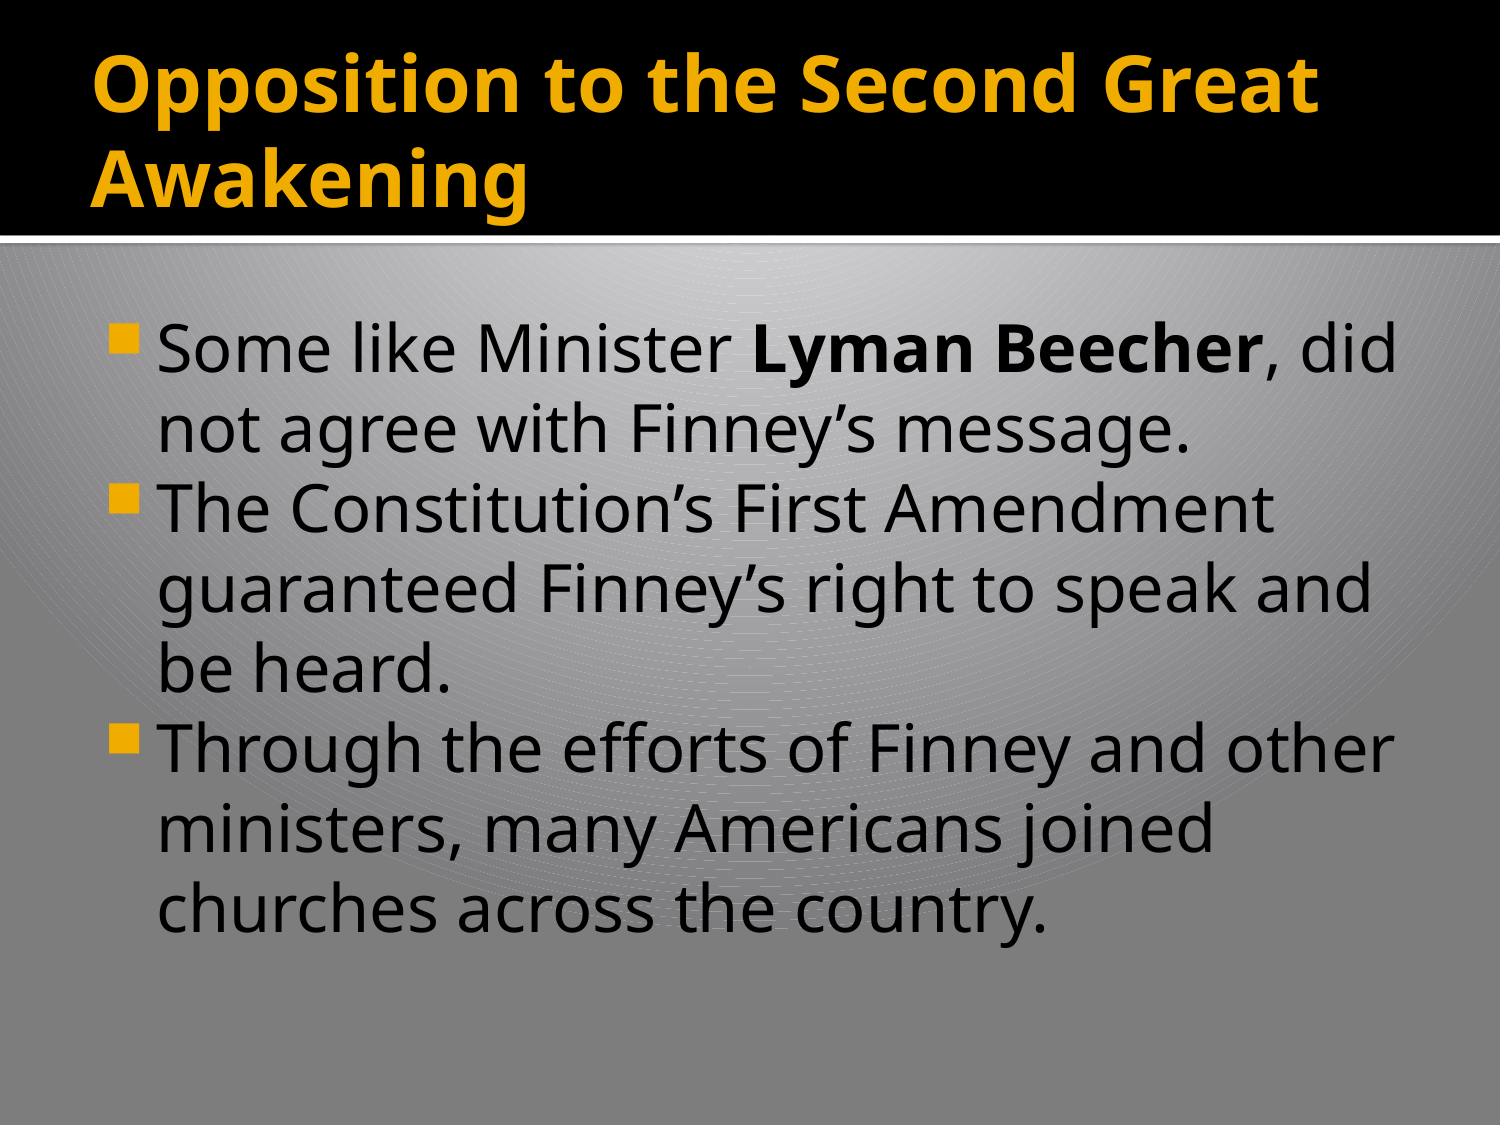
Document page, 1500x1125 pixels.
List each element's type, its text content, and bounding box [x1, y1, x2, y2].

title Opposition to the Second Great Awakening [75, 25, 1425, 231]
list Some like Minister Lyman Beecher, did not agree with Finney’s message. The Constitution’s First Amendment guaranteed Finney’s right to speak and be heard. Through the efforts of Finney and other ministers, many Americans joined churches across the country. [75, 291, 1425, 1050]
